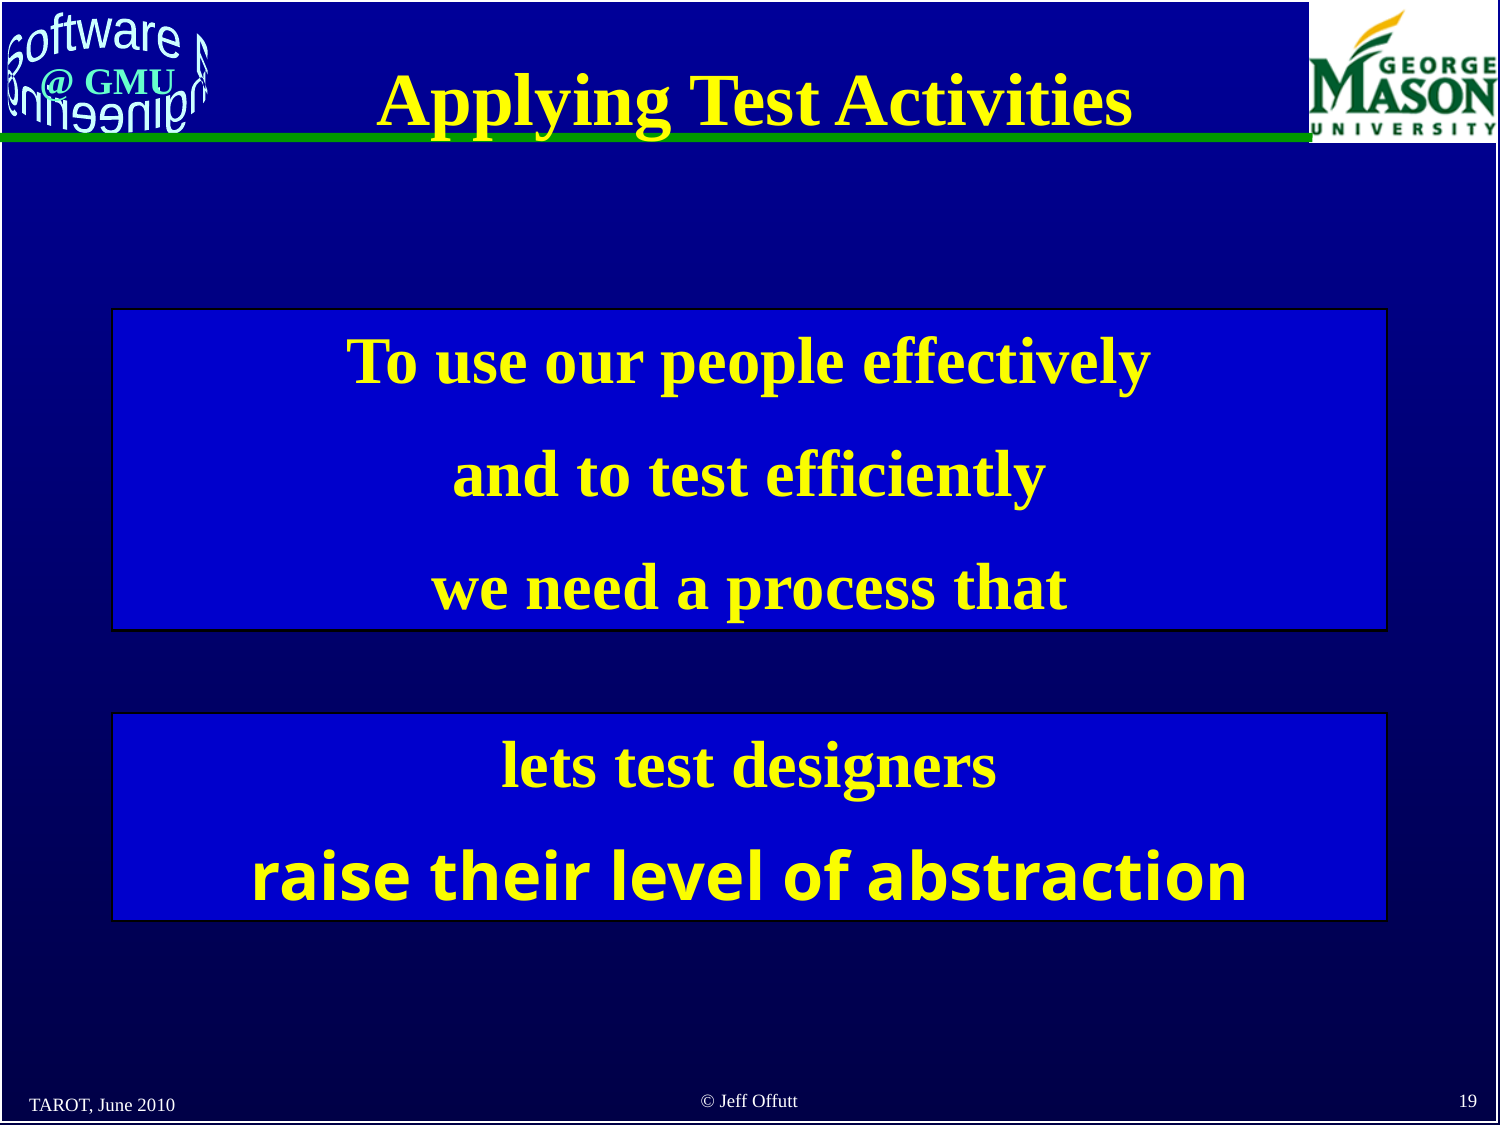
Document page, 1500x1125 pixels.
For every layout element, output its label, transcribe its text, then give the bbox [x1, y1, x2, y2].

text_box lets test designers raise their level of abstraction [112, 713, 1388, 922]
text_box To use our people effectively and to test efficiently we need a process that [112, 309, 1388, 631]
picture [1309, 2, 1498, 143]
title Applying Test Activities [186, 15, 1325, 186]
slide_number 19 [1179, 1082, 1493, 1119]
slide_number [13, 1081, 451, 1123]
footer © Jeff Offutt [511, 1083, 987, 1119]
